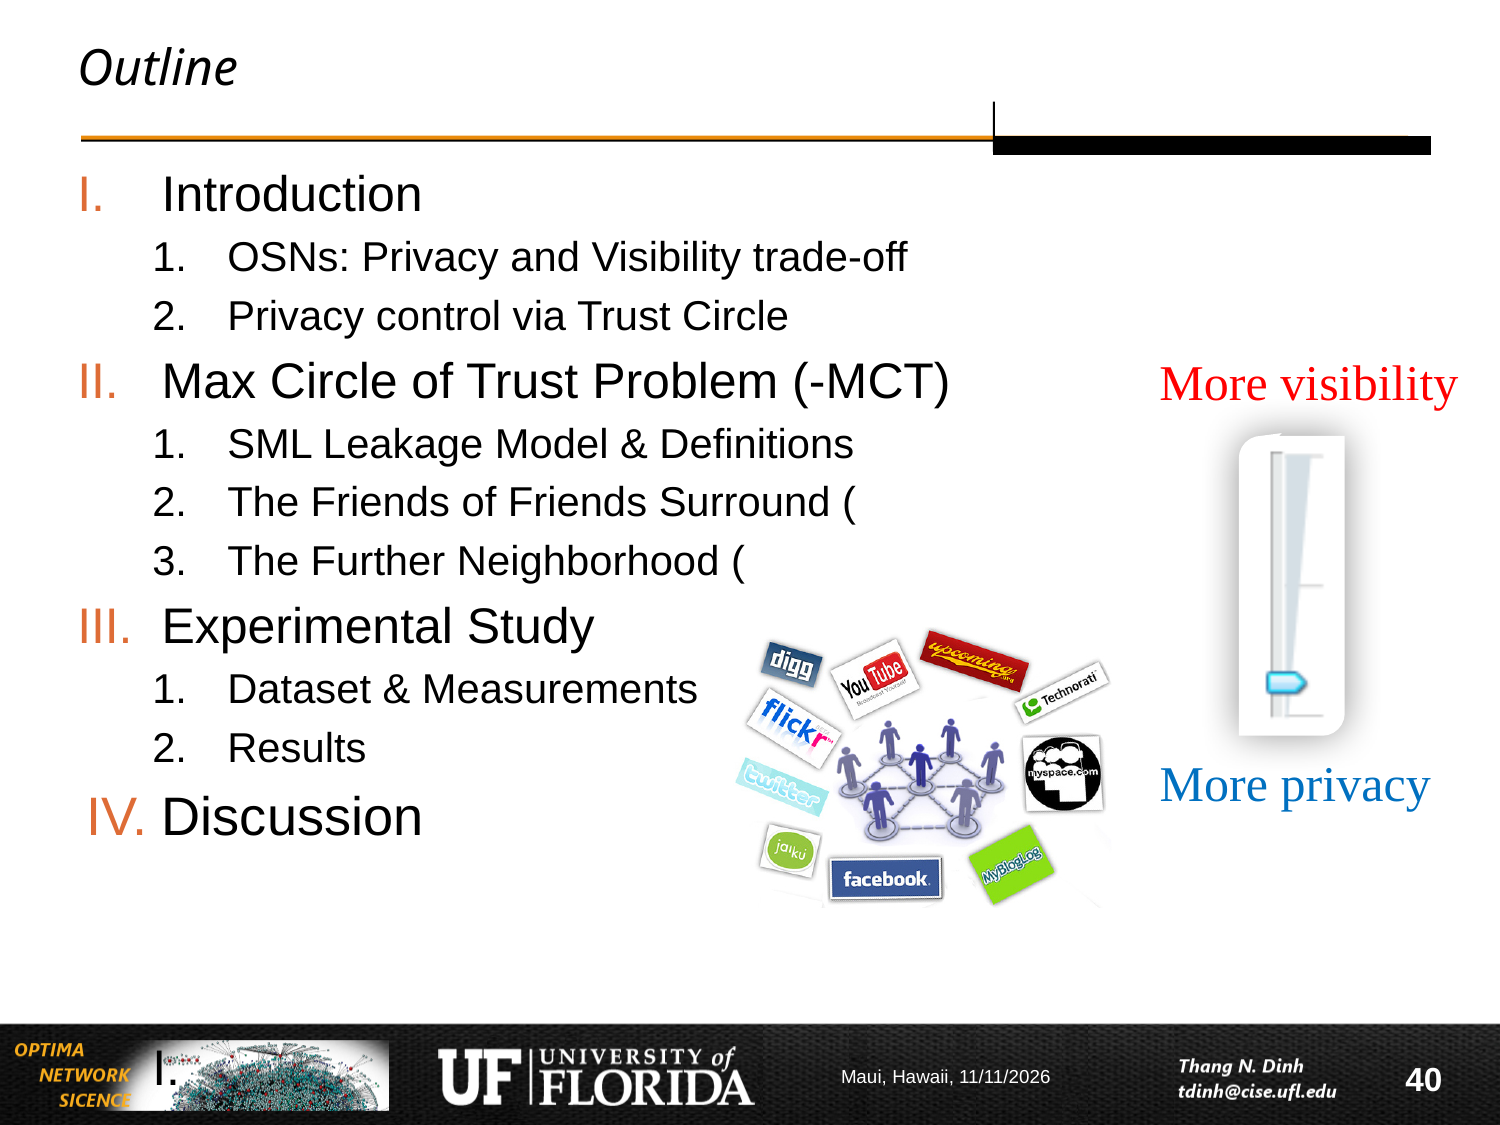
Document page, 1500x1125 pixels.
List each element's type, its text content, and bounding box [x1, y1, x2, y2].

slide_number [825, 1059, 1098, 1093]
title Outline [62, 28, 950, 117]
slide_number 40 [1361, 1051, 1487, 1112]
picture [732, 625, 1112, 908]
picture [0, 1023, 1500, 1125]
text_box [1143, 343, 1476, 821]
